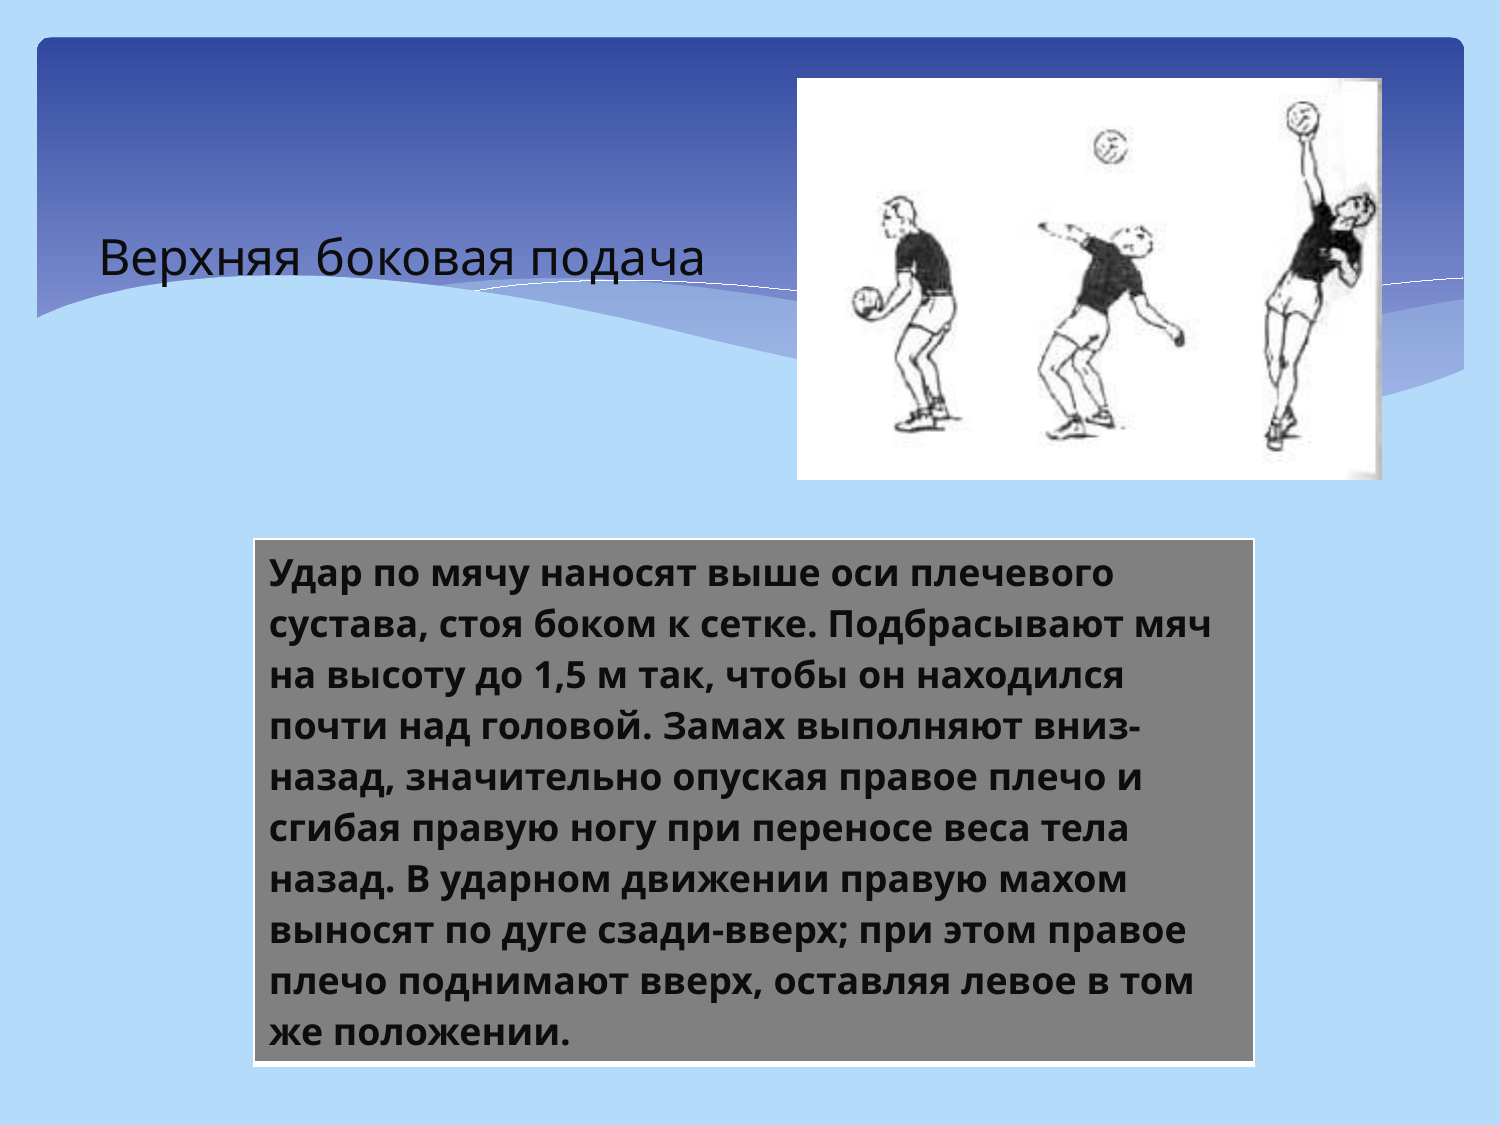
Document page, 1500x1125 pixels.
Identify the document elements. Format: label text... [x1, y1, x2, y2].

table_header Удар по мячу наносят выше оси плечевого сустава, стоя боком к сетке. Подбрасывают мяч на высоту до 1,5 м так, чтобы он находился почти над головой. Замах выполняют вниз-назад, значительно опуская правое плечо и сгибая правую ногу при переносе веса тела назад. В ударном движении правую махом выносят по дуге сзади-вверх; при этом правое плечо поднимают вверх, оставляя левое в том же положении. [255, 540, 1253, 1061]
title Верхняя боковая подача [64, 160, 740, 349]
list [796, 77, 1383, 481]
